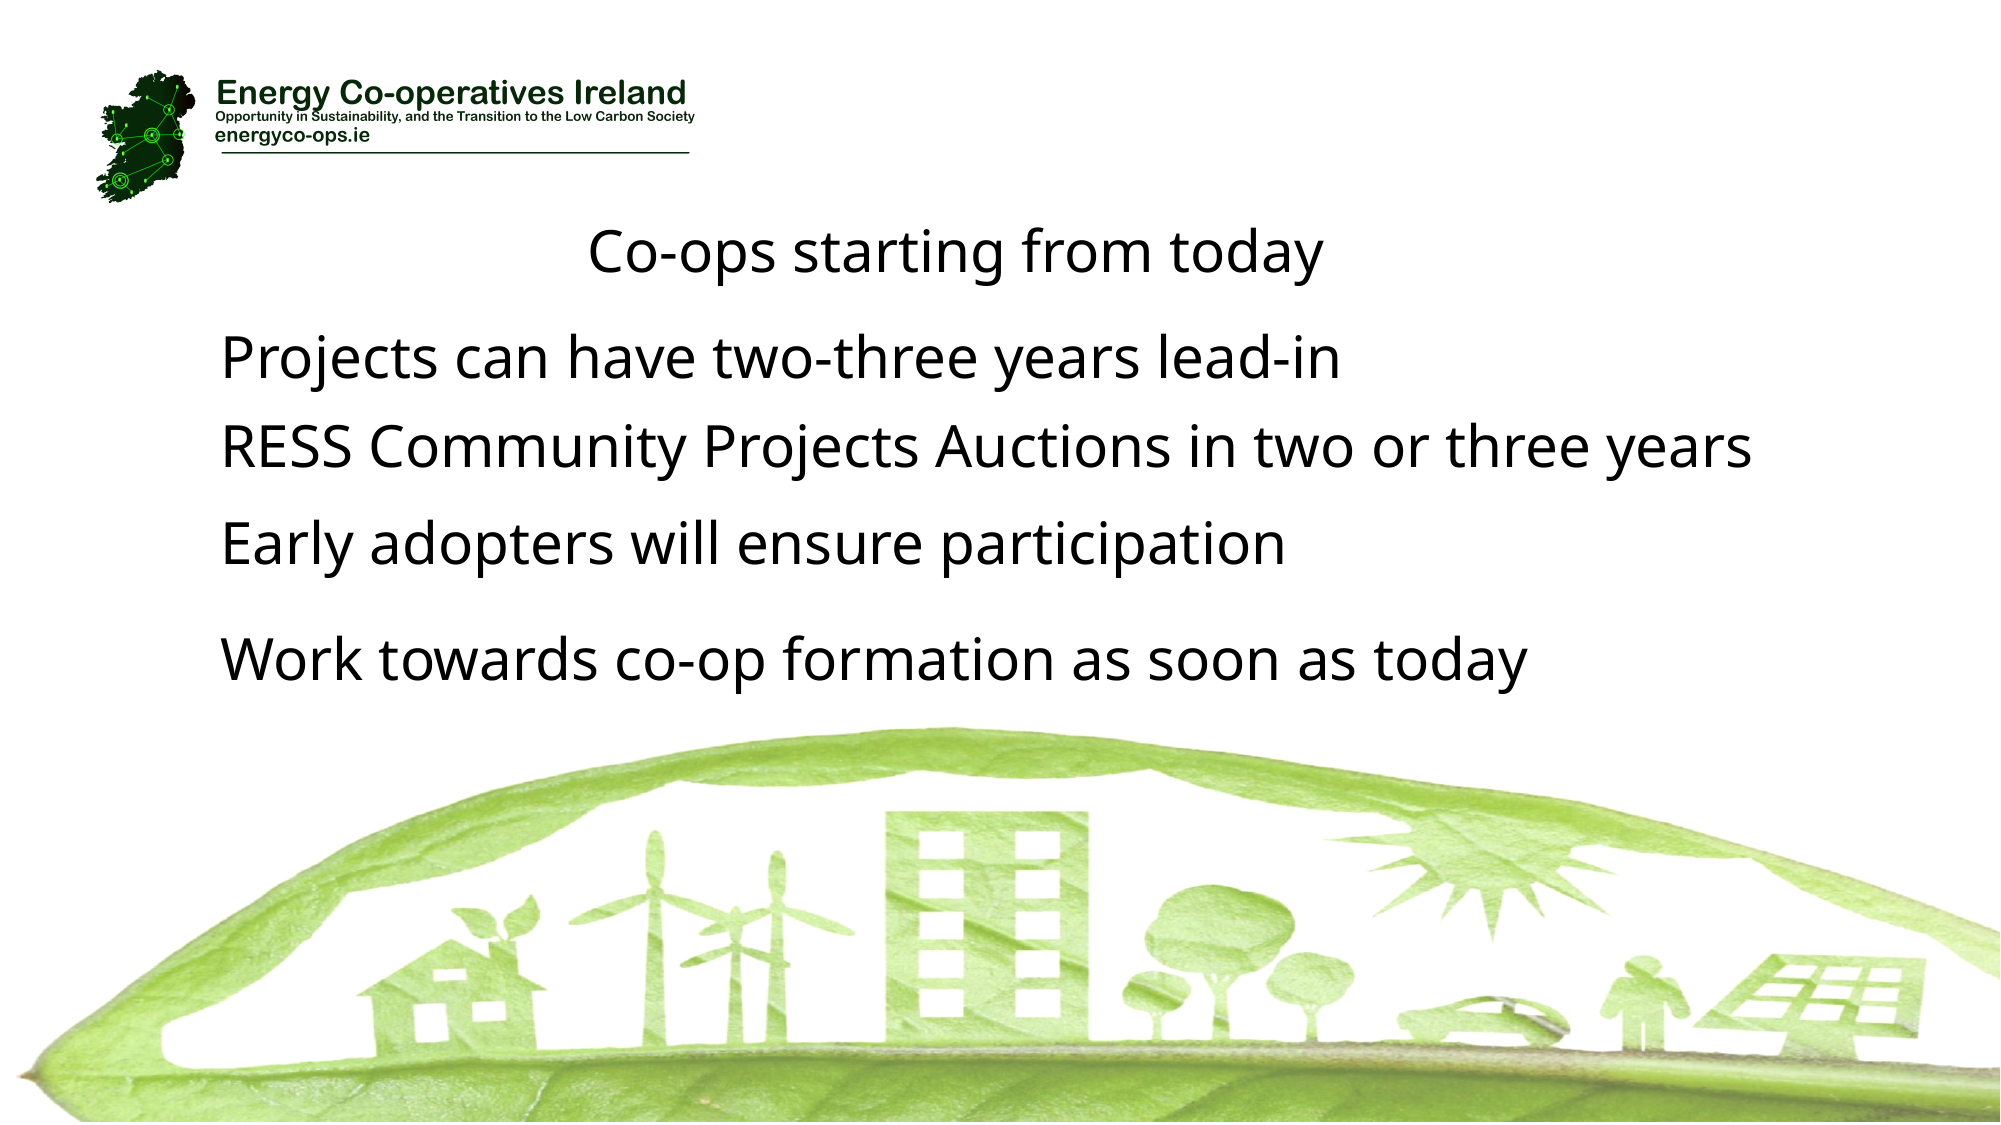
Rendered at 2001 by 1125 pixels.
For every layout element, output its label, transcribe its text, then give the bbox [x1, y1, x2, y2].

text_box Early adopters will ensure participation [205, 508, 1706, 605]
text_box Projects can have two-three years lead-in [205, 320, 1955, 425]
text_box RESS Community Projects Auctions in two or three years [205, 425, 1923, 508]
text_box Work towards co-op formation as soon as today [205, 622, 1854, 767]
picture [0, 0, 2001, 1125]
subtitle Co-ops starting from today [205, 214, 1706, 313]
